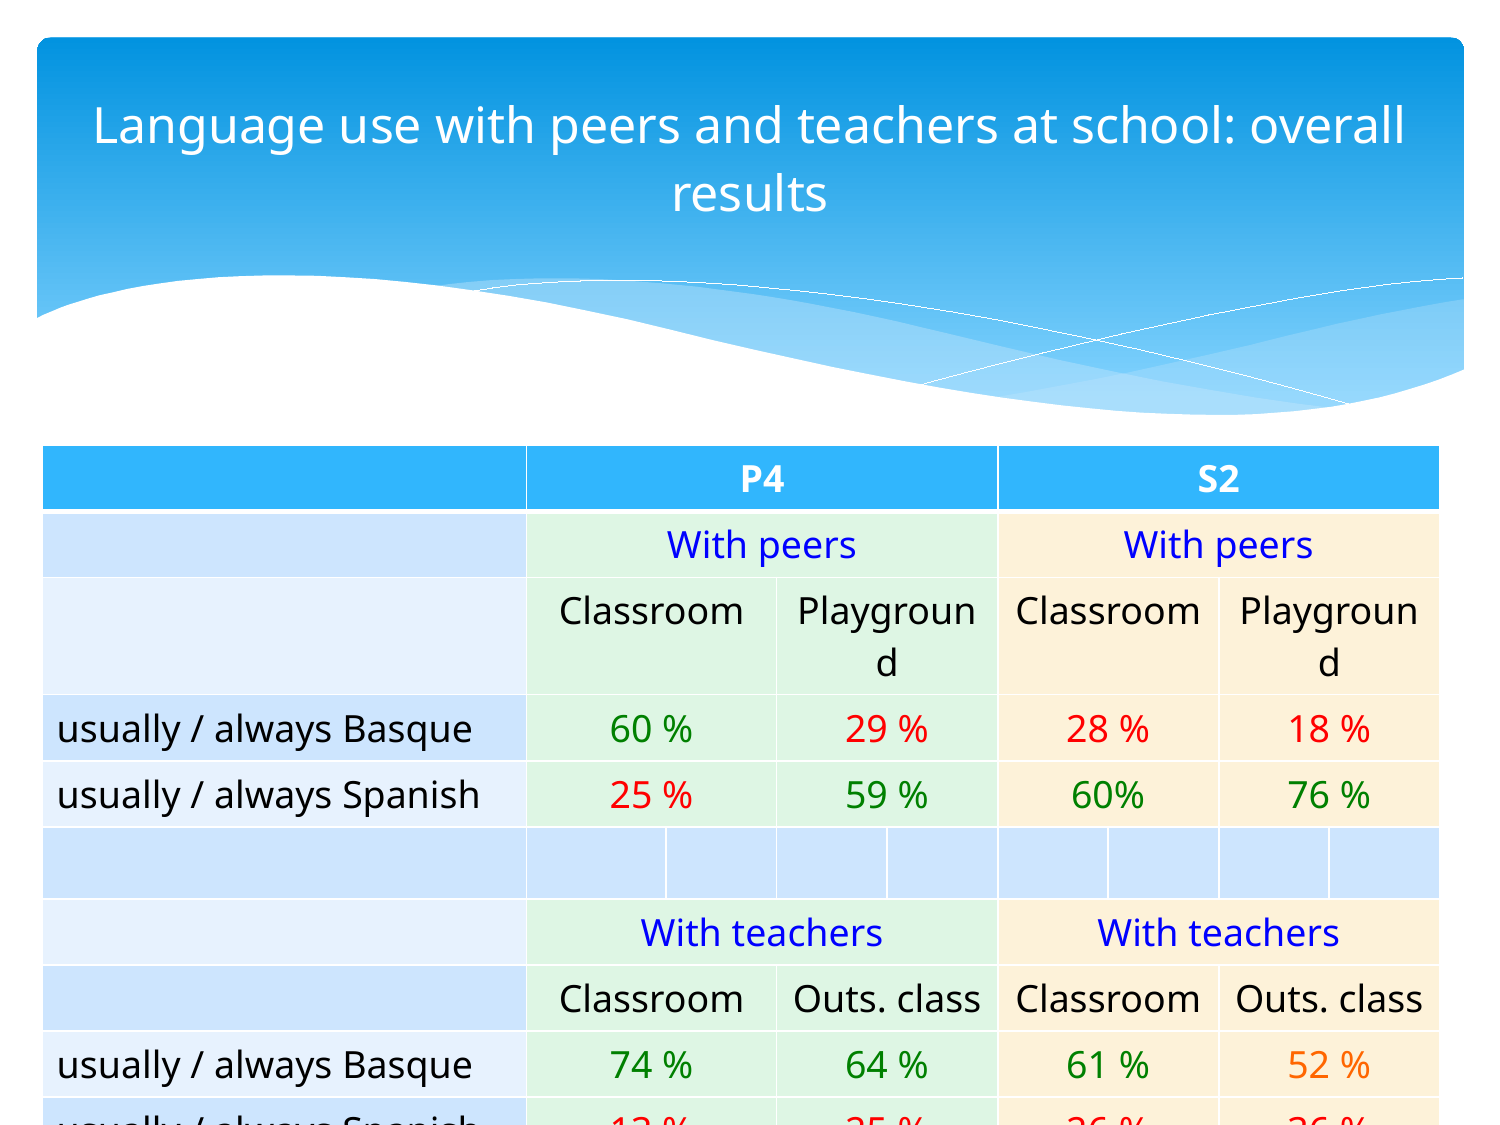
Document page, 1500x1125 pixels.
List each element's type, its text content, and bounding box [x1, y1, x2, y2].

table_cell usually / always Spanish [43, 762, 526, 826]
table_header [43, 446, 526, 509]
table_cell Playground [777, 578, 997, 694]
table_cell Playground [1220, 578, 1439, 694]
table_cell [999, 828, 1107, 898]
table_cell [1109, 828, 1218, 898]
table_cell 25 % [527, 762, 776, 826]
table_cell With peers [527, 514, 997, 577]
table_cell 59 % [777, 762, 997, 826]
table_cell usually / always Basque [43, 695, 526, 760]
table_cell Classroom [527, 966, 776, 1030]
table_cell [667, 828, 776, 898]
table_cell Classroom [527, 578, 776, 694]
table_cell With peers [999, 514, 1439, 577]
table_cell 28 % [999, 695, 1218, 760]
table_cell With teachers [999, 900, 1439, 964]
table_cell Outs. class [777, 966, 997, 1030]
table_cell 13 % [527, 1098, 776, 1125]
table_cell [888, 828, 997, 898]
table_cell 76 % [1220, 762, 1439, 826]
table_cell 74 % [527, 1032, 776, 1096]
table_cell 60 % [527, 695, 776, 760]
table_cell usually / always Basque [43, 1032, 526, 1096]
table_cell [43, 828, 526, 898]
table_cell [43, 578, 526, 694]
table_cell 29 % [777, 695, 997, 760]
table_cell 25 % [777, 1098, 997, 1125]
table_cell Classroom [999, 966, 1218, 1030]
title Language use with peers and teachers at school: overall results [75, 55, 1425, 261]
table_cell Outs. class [1220, 966, 1439, 1030]
table_cell 61 % [999, 1032, 1218, 1096]
table_cell [43, 900, 526, 964]
table_cell 18 % [1220, 695, 1439, 760]
table_cell 36 % [1220, 1098, 1439, 1125]
table_cell usually / always Spanish [43, 1098, 526, 1125]
table_cell [1330, 828, 1439, 898]
table_header S2 [999, 446, 1439, 509]
table_cell 64 % [777, 1032, 997, 1096]
table_cell With teachers [527, 900, 997, 964]
table_cell 60% [999, 762, 1218, 826]
table_header P4 [527, 446, 997, 509]
table_cell [527, 828, 665, 898]
table_cell [777, 828, 886, 898]
table_cell 52 % [1220, 1032, 1439, 1096]
table_cell [43, 966, 526, 1030]
table_cell 26 % [999, 1098, 1218, 1125]
table_cell Classroom [999, 578, 1218, 694]
table_cell [1220, 828, 1328, 898]
table_cell [43, 514, 526, 577]
